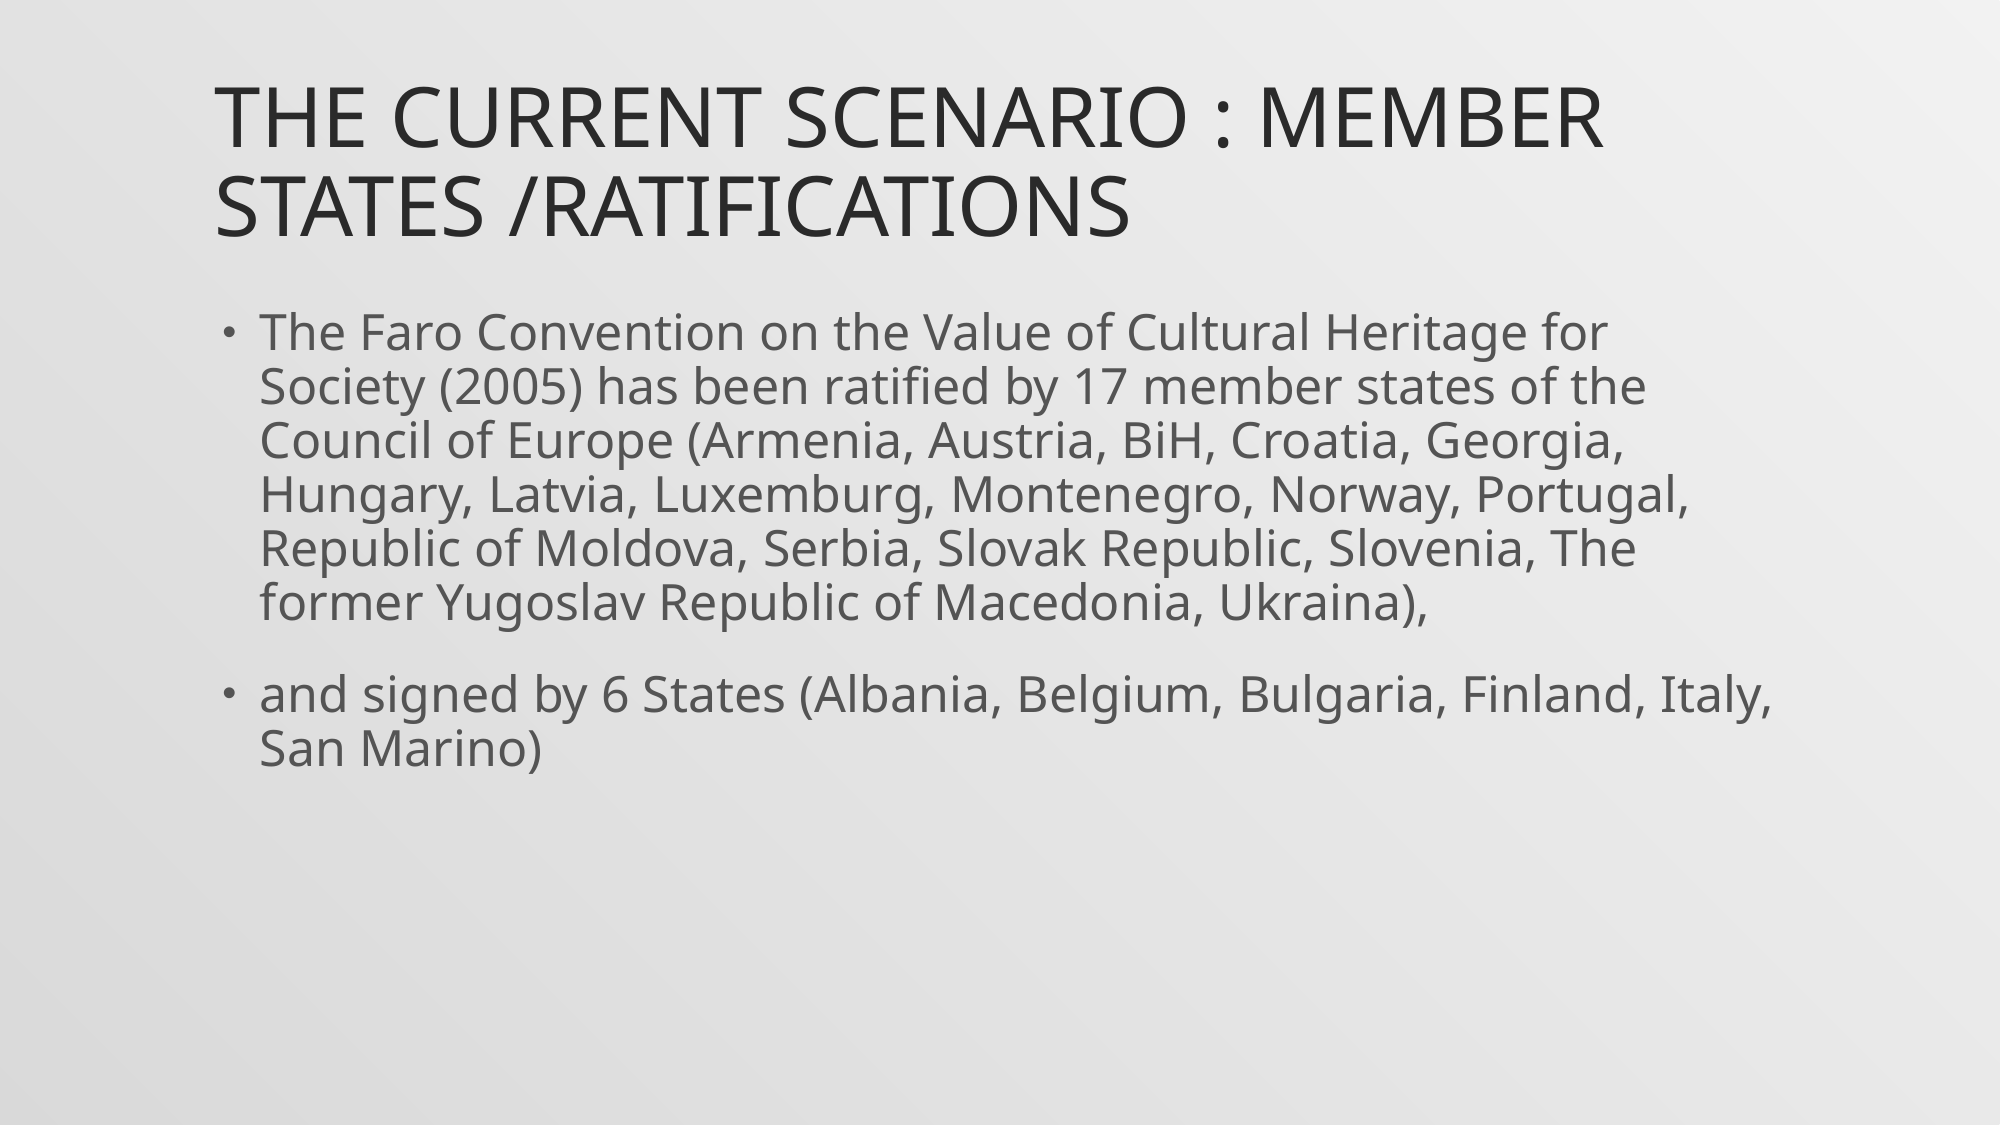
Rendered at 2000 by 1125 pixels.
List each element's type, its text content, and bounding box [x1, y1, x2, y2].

title The current scenario : Member States /Ratifications [199, 45, 1800, 263]
list The Faro Convention on the Value of Cultural Heritage for Society (2005) has been ratified by 17 member states of the Council of Europe (Armenia, Austria, BiH, Croatia, Georgia, Hungary, Latvia, Luxemburg, Montenegro, Norway, Portugal, Republic of Moldova, Serbia, Slovak Republic, Slovenia, The former Yugoslav Republic of Macedonia, Ukraina), and signed by 6 States (Albania, Belgium, Bulgaria, Finland, Italy, San Marino) [199, 299, 1800, 1013]
